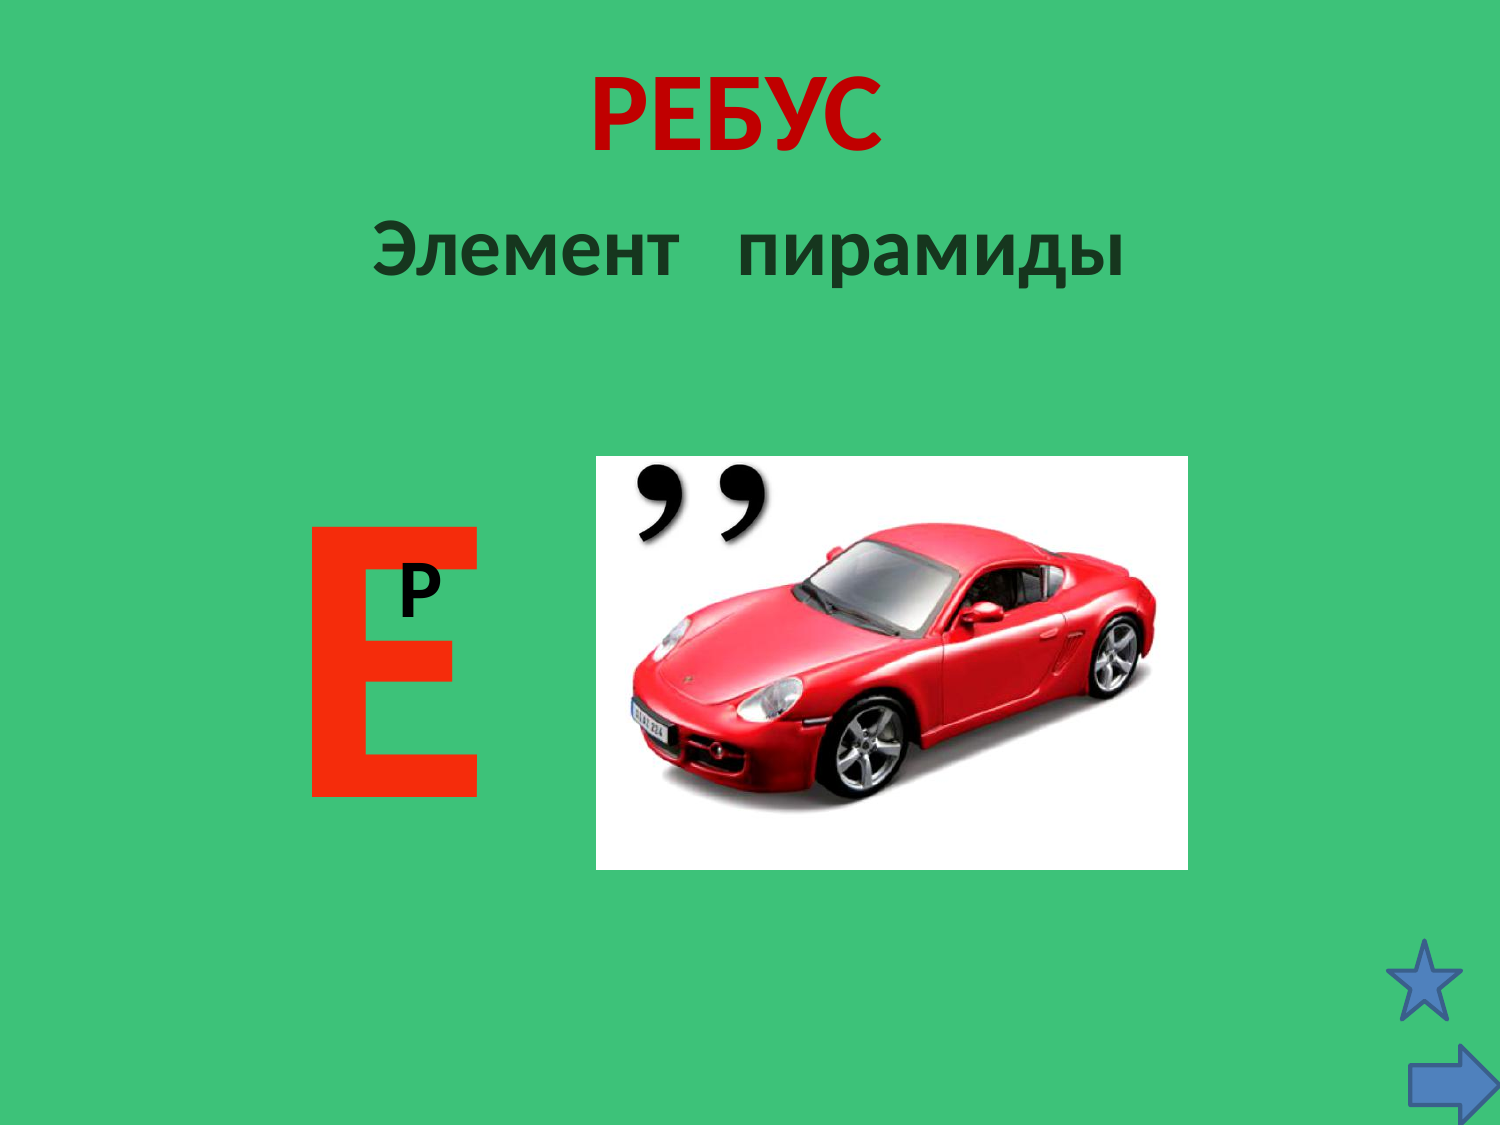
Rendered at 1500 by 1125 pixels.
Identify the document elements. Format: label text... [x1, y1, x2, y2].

picture [596, 455, 1188, 870]
text_box РЕБУС [574, 30, 899, 181]
text_box Е [194, 373, 585, 889]
text_box Р [384, 527, 459, 642]
text_box Элемент пирамиды [0, 184, 1500, 300]
text_box [1408, 1043, 1500, 1125]
text_box [1385, 938, 1464, 1022]
